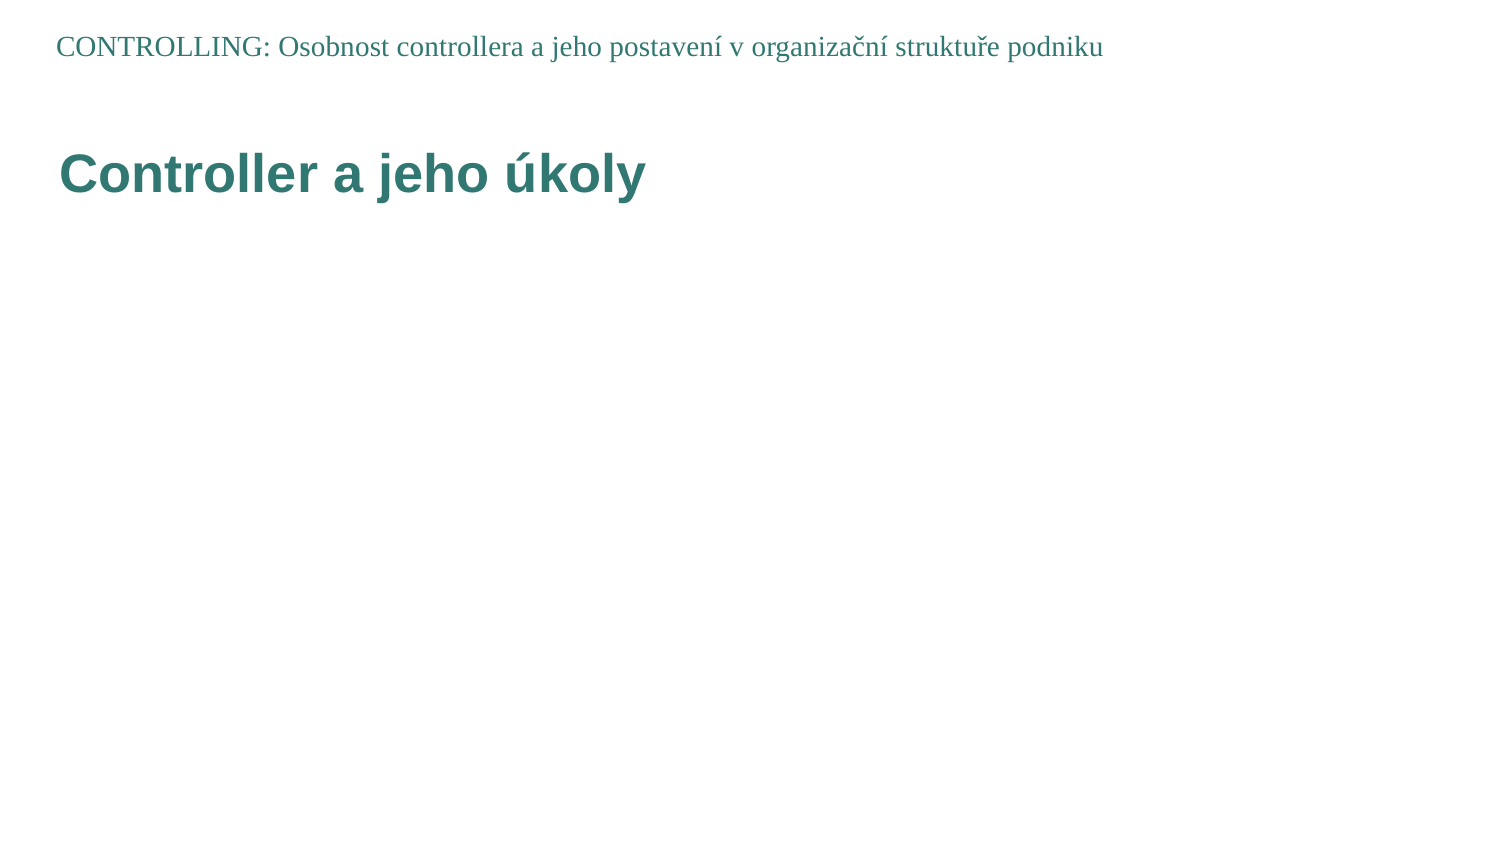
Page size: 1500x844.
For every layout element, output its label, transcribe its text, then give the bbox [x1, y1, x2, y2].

text_box CONTROLLING: Osobnost controllera a jeho postavení v organizační struktuře podniku [41, 20, 1270, 104]
text_box Controller a jeho úkoly [44, 121, 1259, 212]
